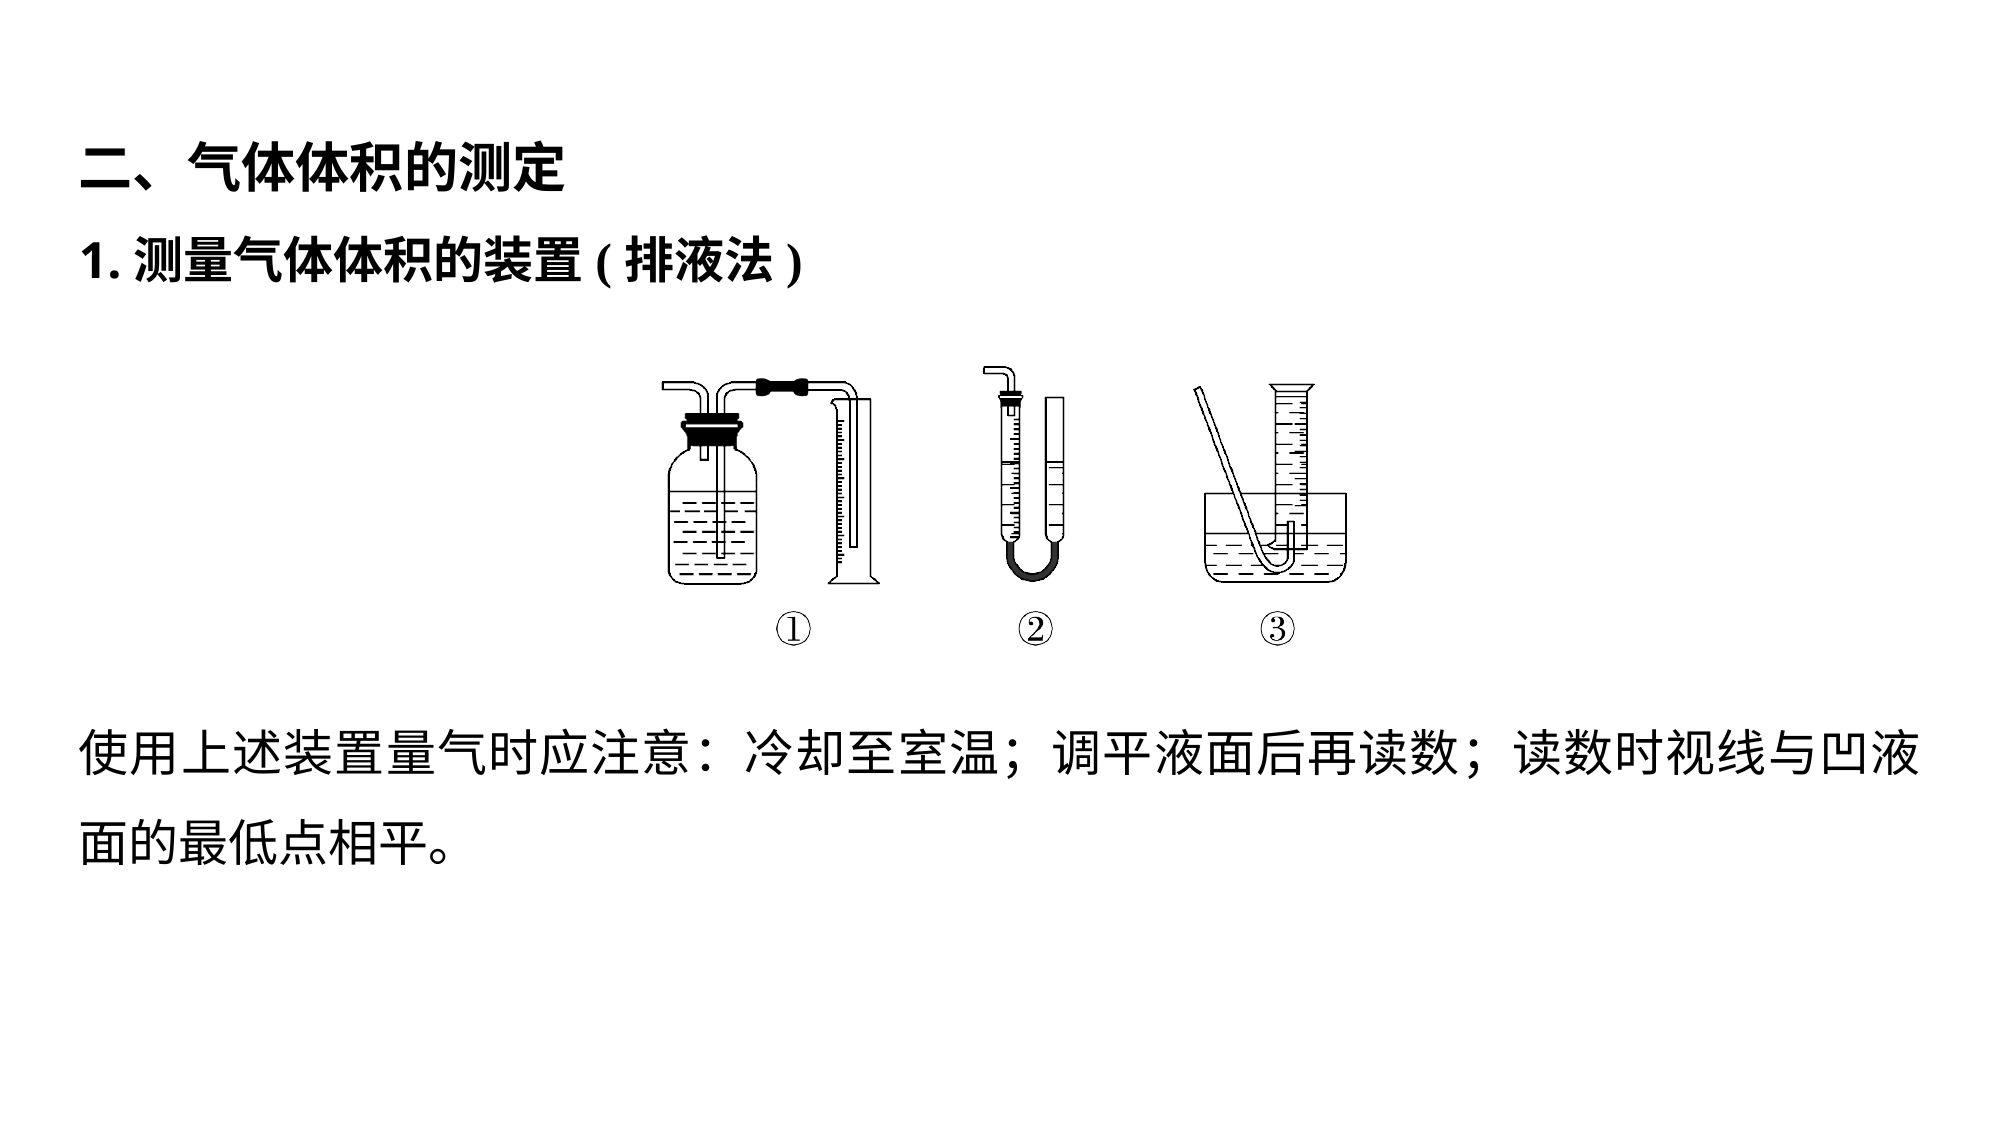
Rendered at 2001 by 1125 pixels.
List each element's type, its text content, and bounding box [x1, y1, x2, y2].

picture [647, 346, 1352, 657]
text_box 二、气体体积的测定 1.测量气体体积的装置(排液法) [63, 93, 1936, 296]
text_box 使用上述装置量气时应注意：冷却至室温；调平液面后再读数；读数时视线与凹液面的最低点相平。 [63, 684, 1936, 879]
